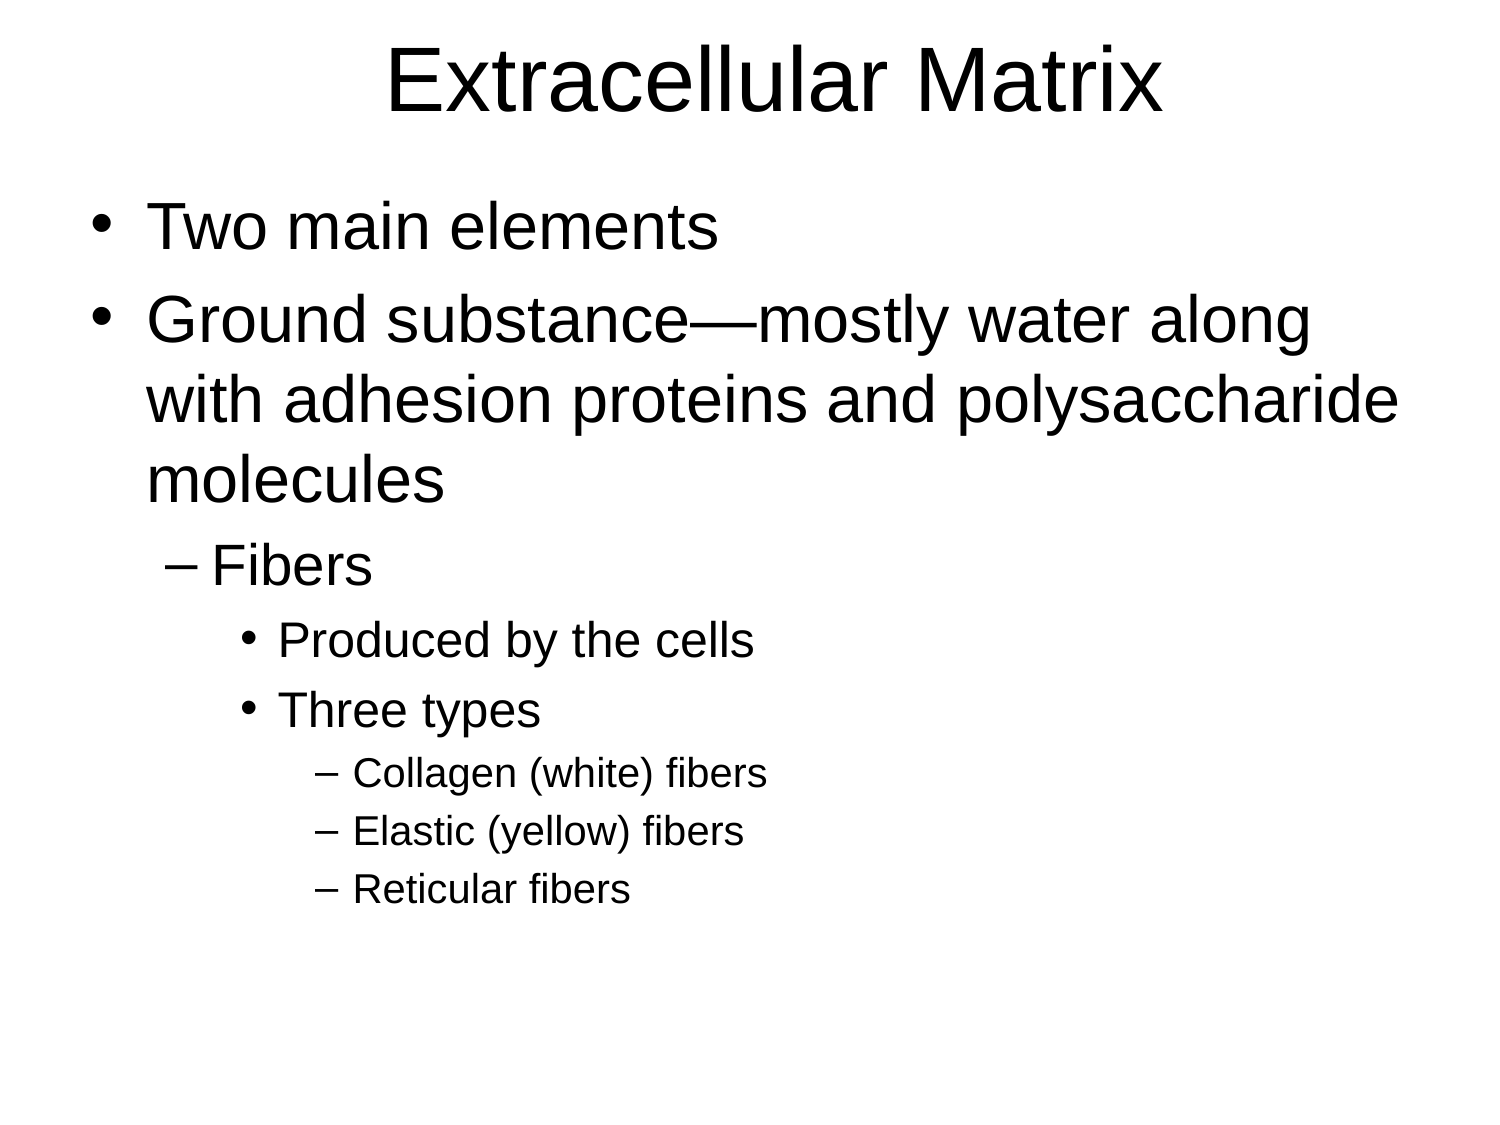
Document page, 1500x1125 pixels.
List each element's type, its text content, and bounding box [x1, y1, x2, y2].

title Extracellular Matrix [75, 37, 1475, 138]
list Two main elements Ground substance—mostly water along with adhesion proteins and polysaccharide molecules Fibers Produced by the cells Three types Collagen (white) fibers Elastic (yellow) fibers Reticular fibers [75, 174, 1425, 980]
